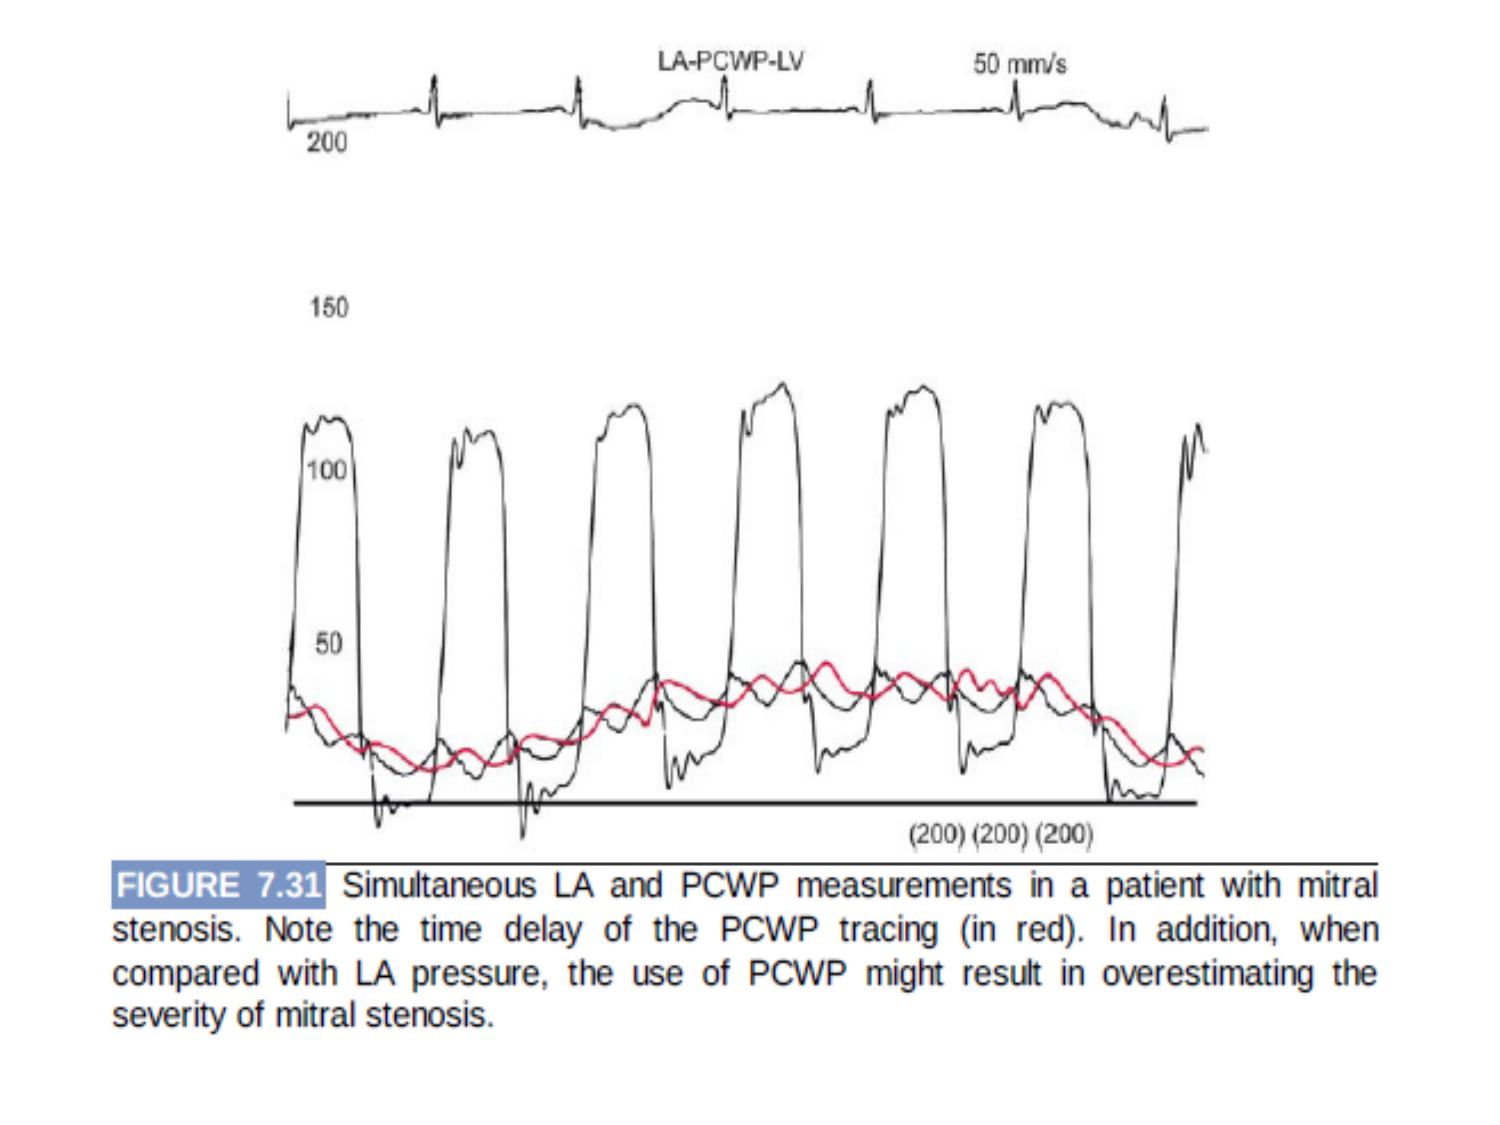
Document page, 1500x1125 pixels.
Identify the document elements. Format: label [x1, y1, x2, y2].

picture [71, 37, 1429, 1064]
